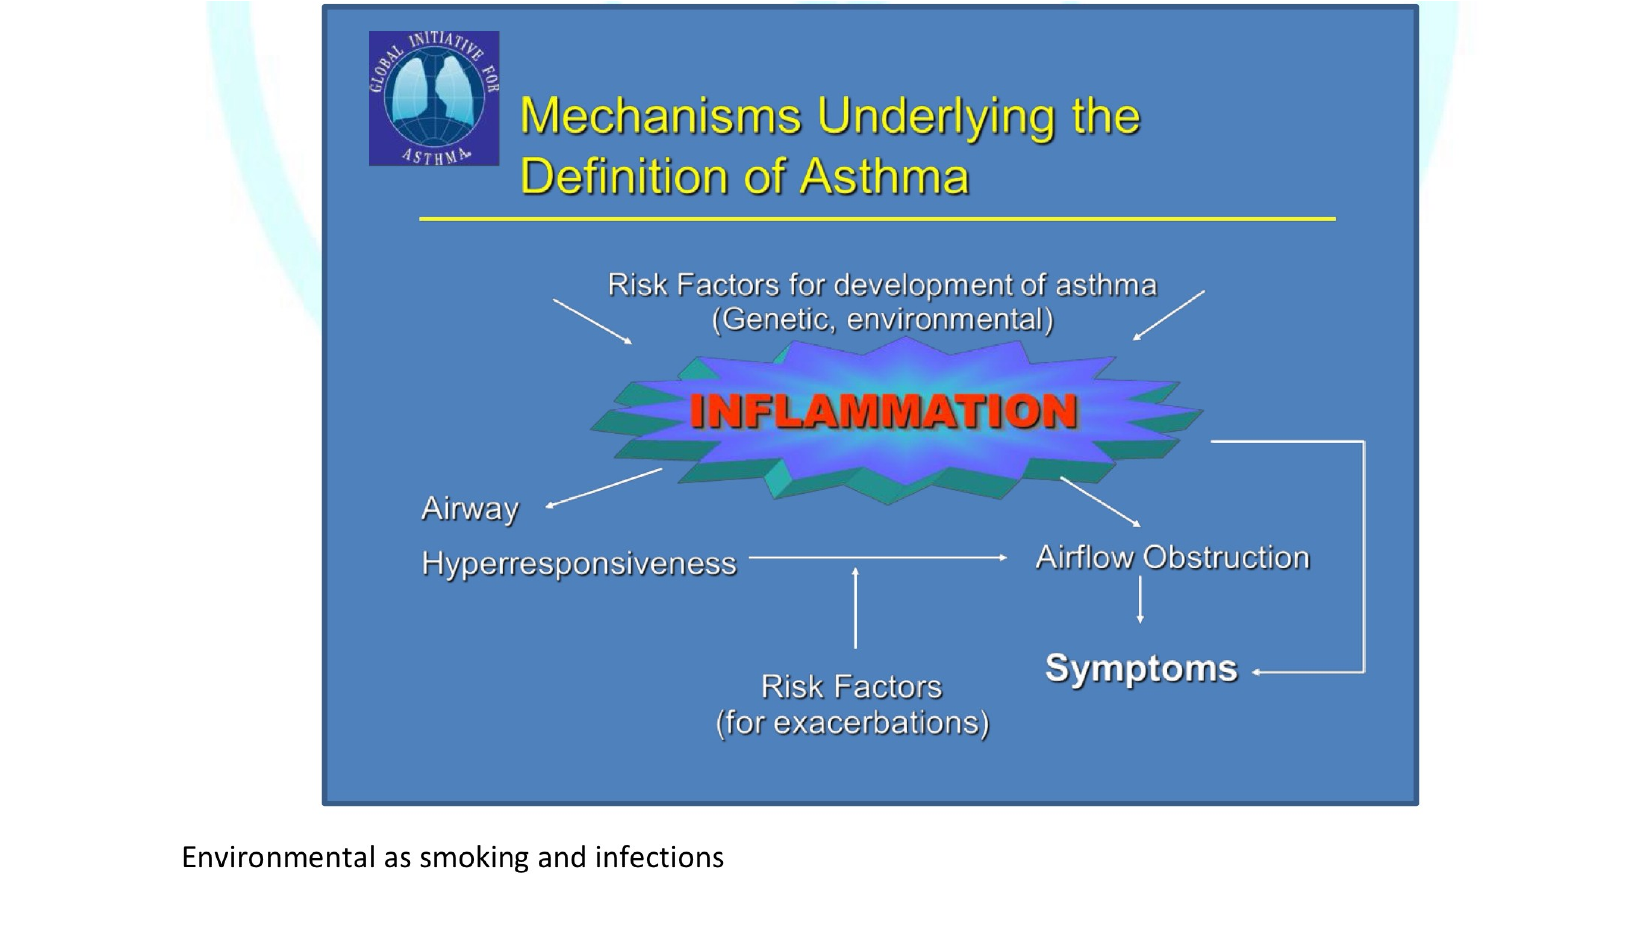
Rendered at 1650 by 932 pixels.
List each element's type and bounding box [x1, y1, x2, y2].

picture [145, 1, 1505, 931]
